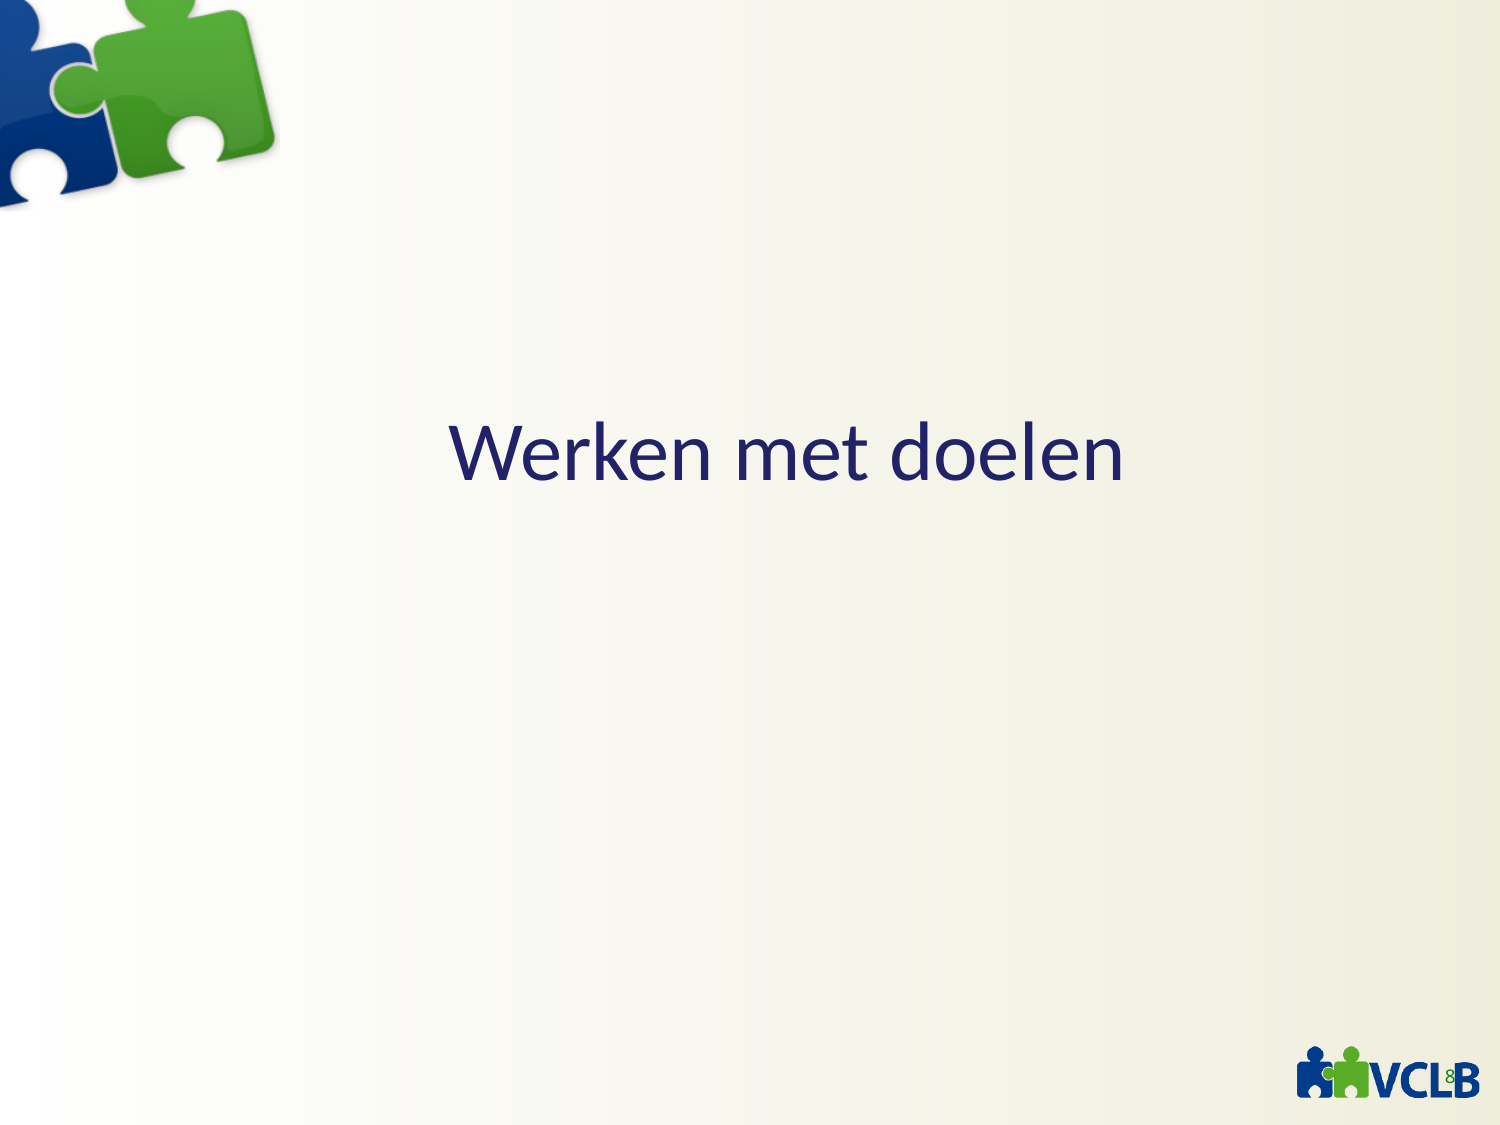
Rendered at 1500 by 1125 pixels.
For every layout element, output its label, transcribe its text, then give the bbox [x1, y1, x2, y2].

picture [0, 0, 280, 211]
slide_number 8 [1400, 1056, 1500, 1103]
title Werken met doelen [150, 349, 1425, 591]
picture [1297, 1046, 1480, 1110]
